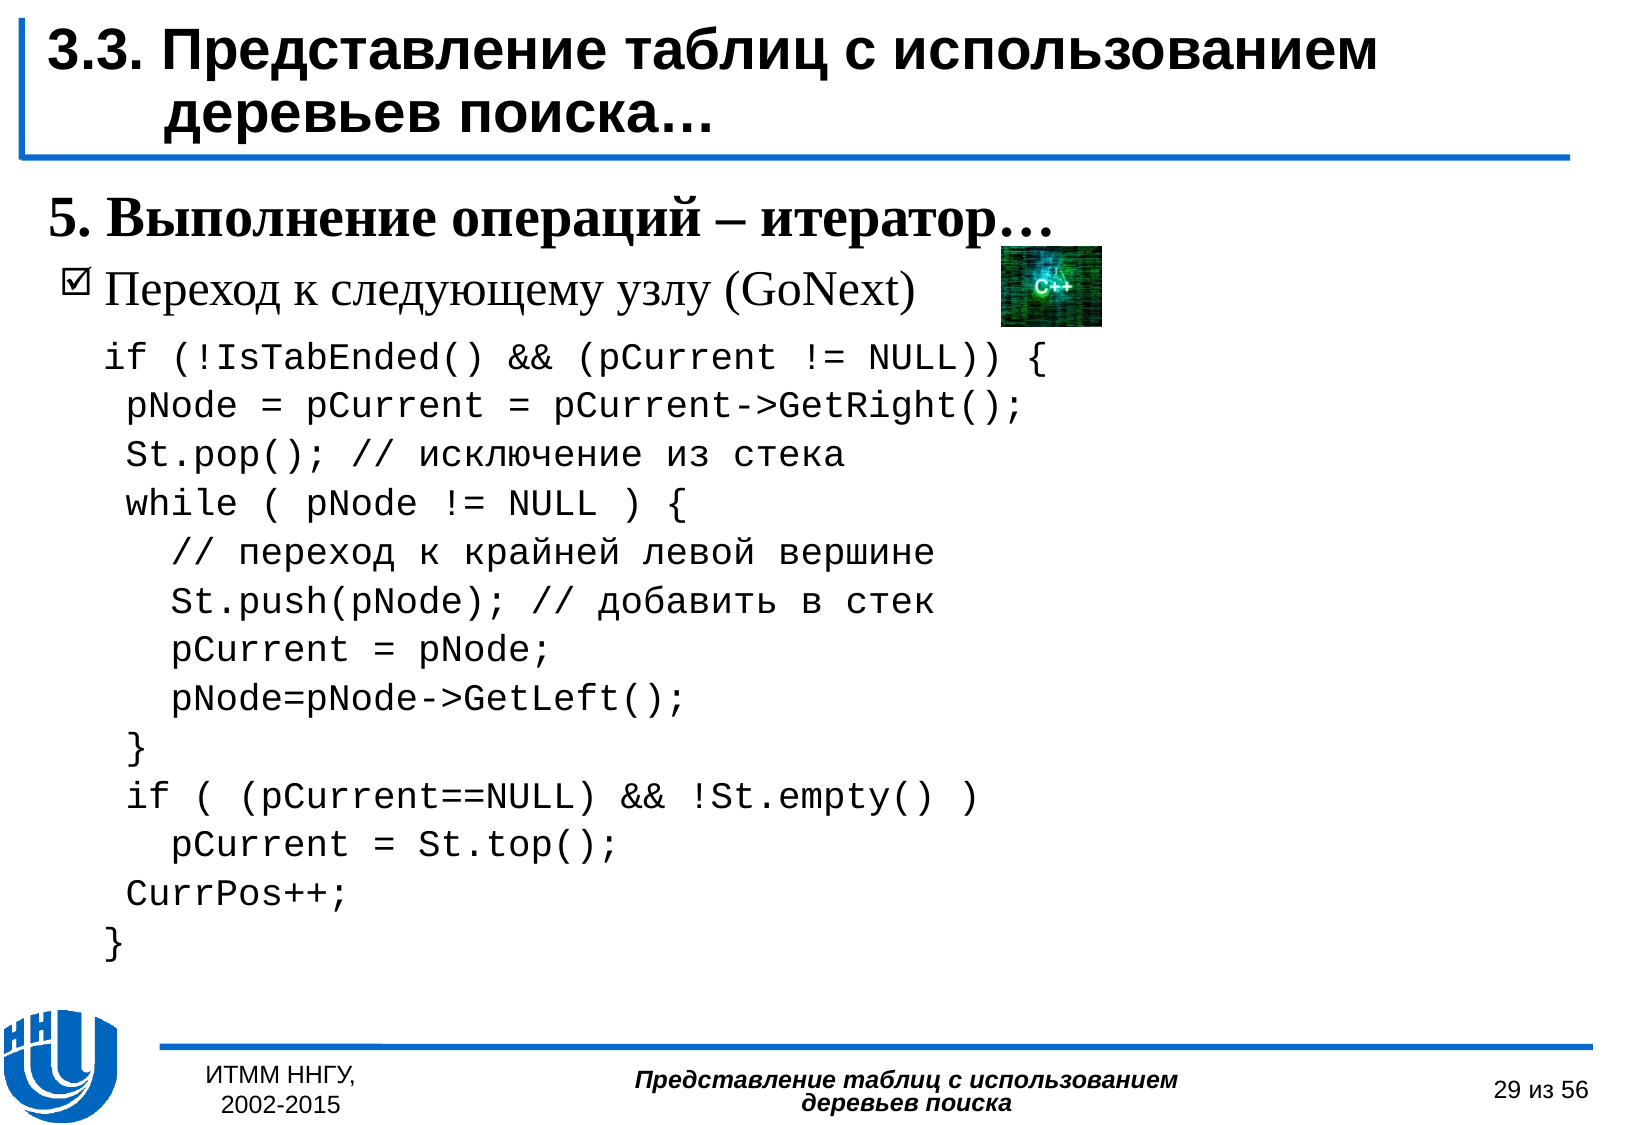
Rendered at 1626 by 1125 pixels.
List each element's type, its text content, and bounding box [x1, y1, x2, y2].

footer Представление таблиц с использованием деревьев поиска [587, 1062, 1227, 1107]
picture [1001, 245, 1102, 327]
text_box Переход к следующему узлу (GoNext) if (!IsTabEnded() && (pCurrent != NULL)) { pNode = pCurrent = pCurrent->GetRight(); St.pop(); // исключение из стека while ( pNode != NULL ) { // переход к крайней левой вершине St.push(pNode); // добавить в стек pCurrent = pNode; pNode=pNode->GetLeft(); } if ( (pCurrent==NULL) && !St.empty() ) pCurrent = St.top(); CurrPos++; } [44, 255, 1557, 970]
text_box 3.3. Представление таблиц с использованием деревьев поиска… [32, 11, 1435, 153]
picture [4, 1010, 117, 1123]
text_box ИТММ ННГУ, 2002-2015 [162, 1051, 399, 1094]
text_box 5. Выполнение операций – итератор… [33, 184, 1605, 255]
slide_number 29 из 56 [1450, 1051, 1605, 1125]
